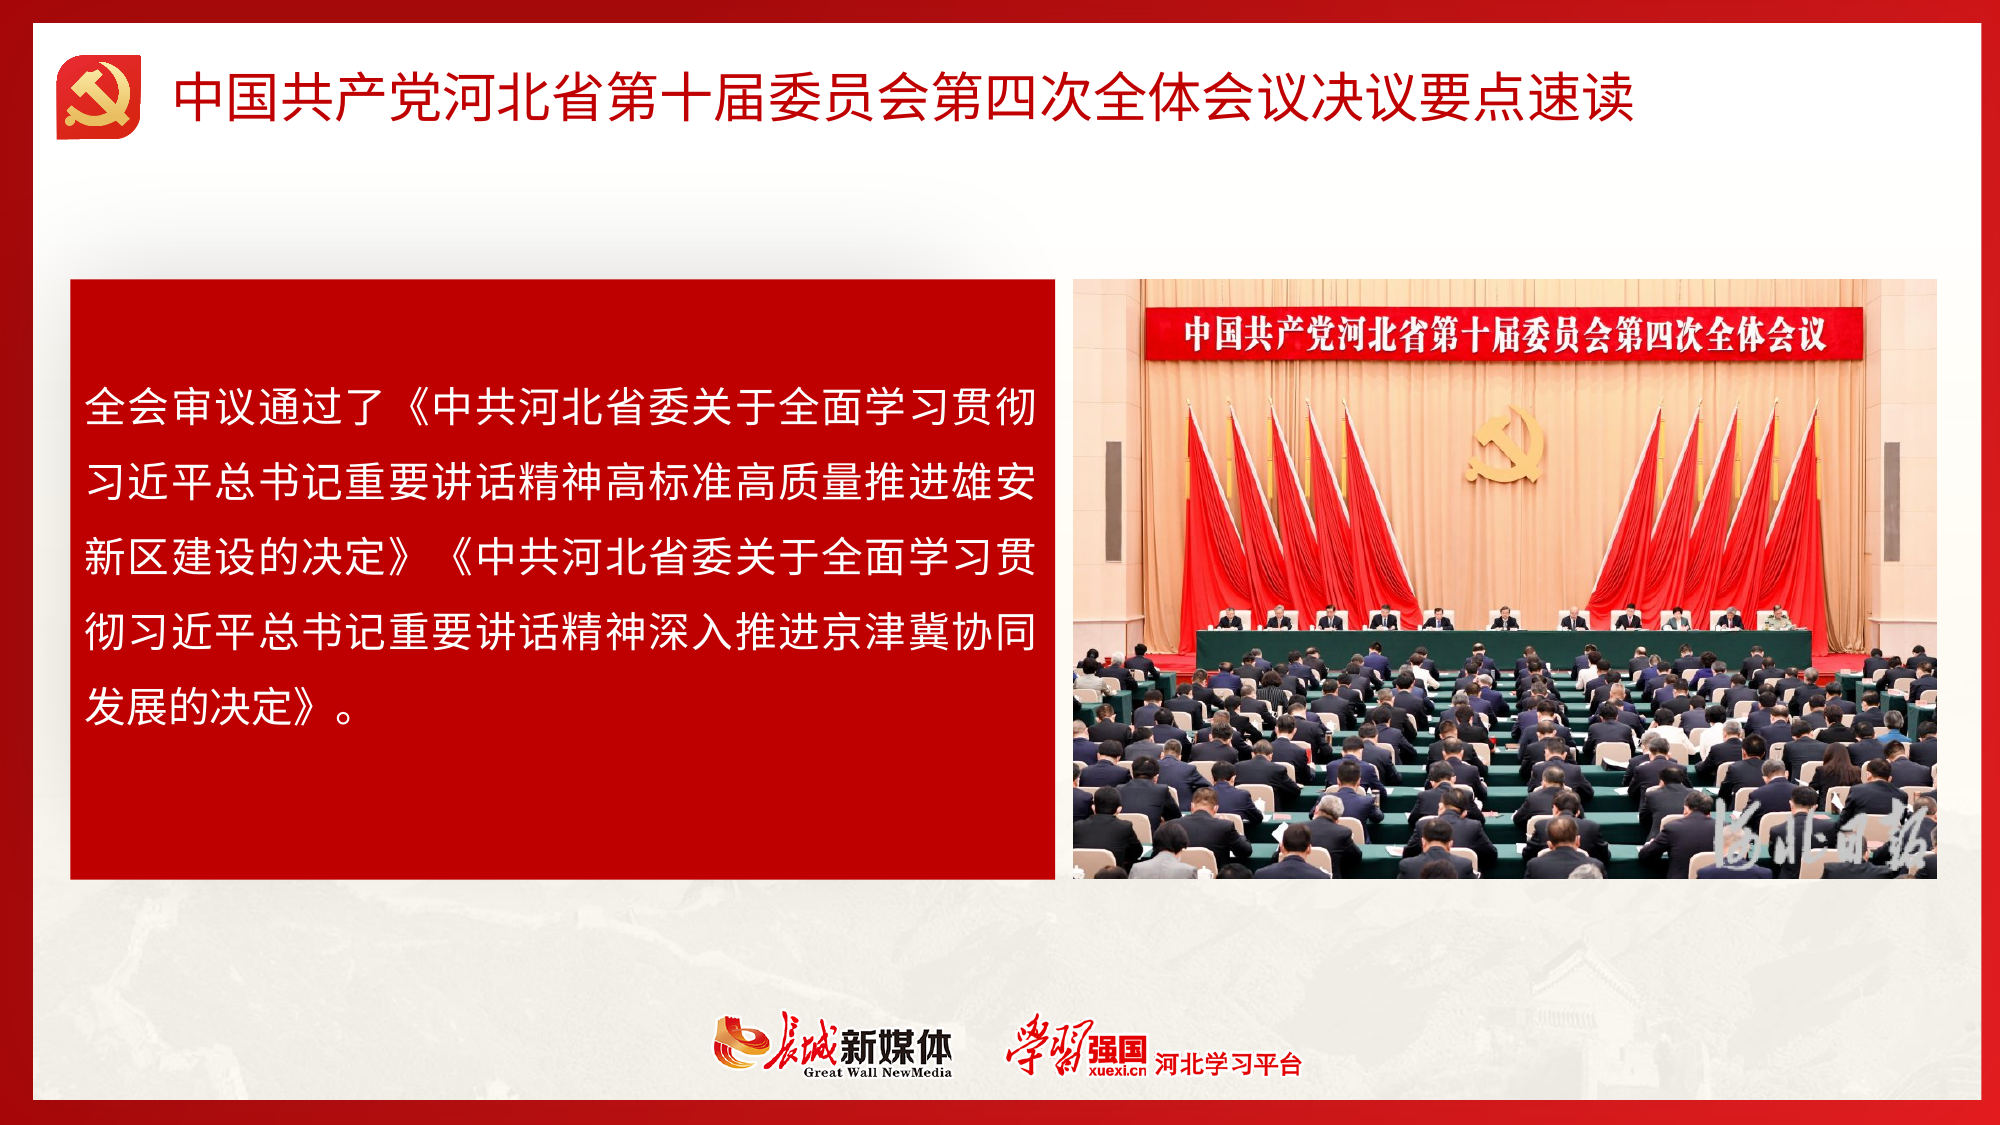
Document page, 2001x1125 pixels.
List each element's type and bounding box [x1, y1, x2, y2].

text_box [32, 23, 1982, 1101]
text_box [711, 1001, 1316, 1087]
text_box [0, 0, 2000, 1125]
text_box [69, 279, 1937, 880]
text_box [56, 55, 1678, 140]
